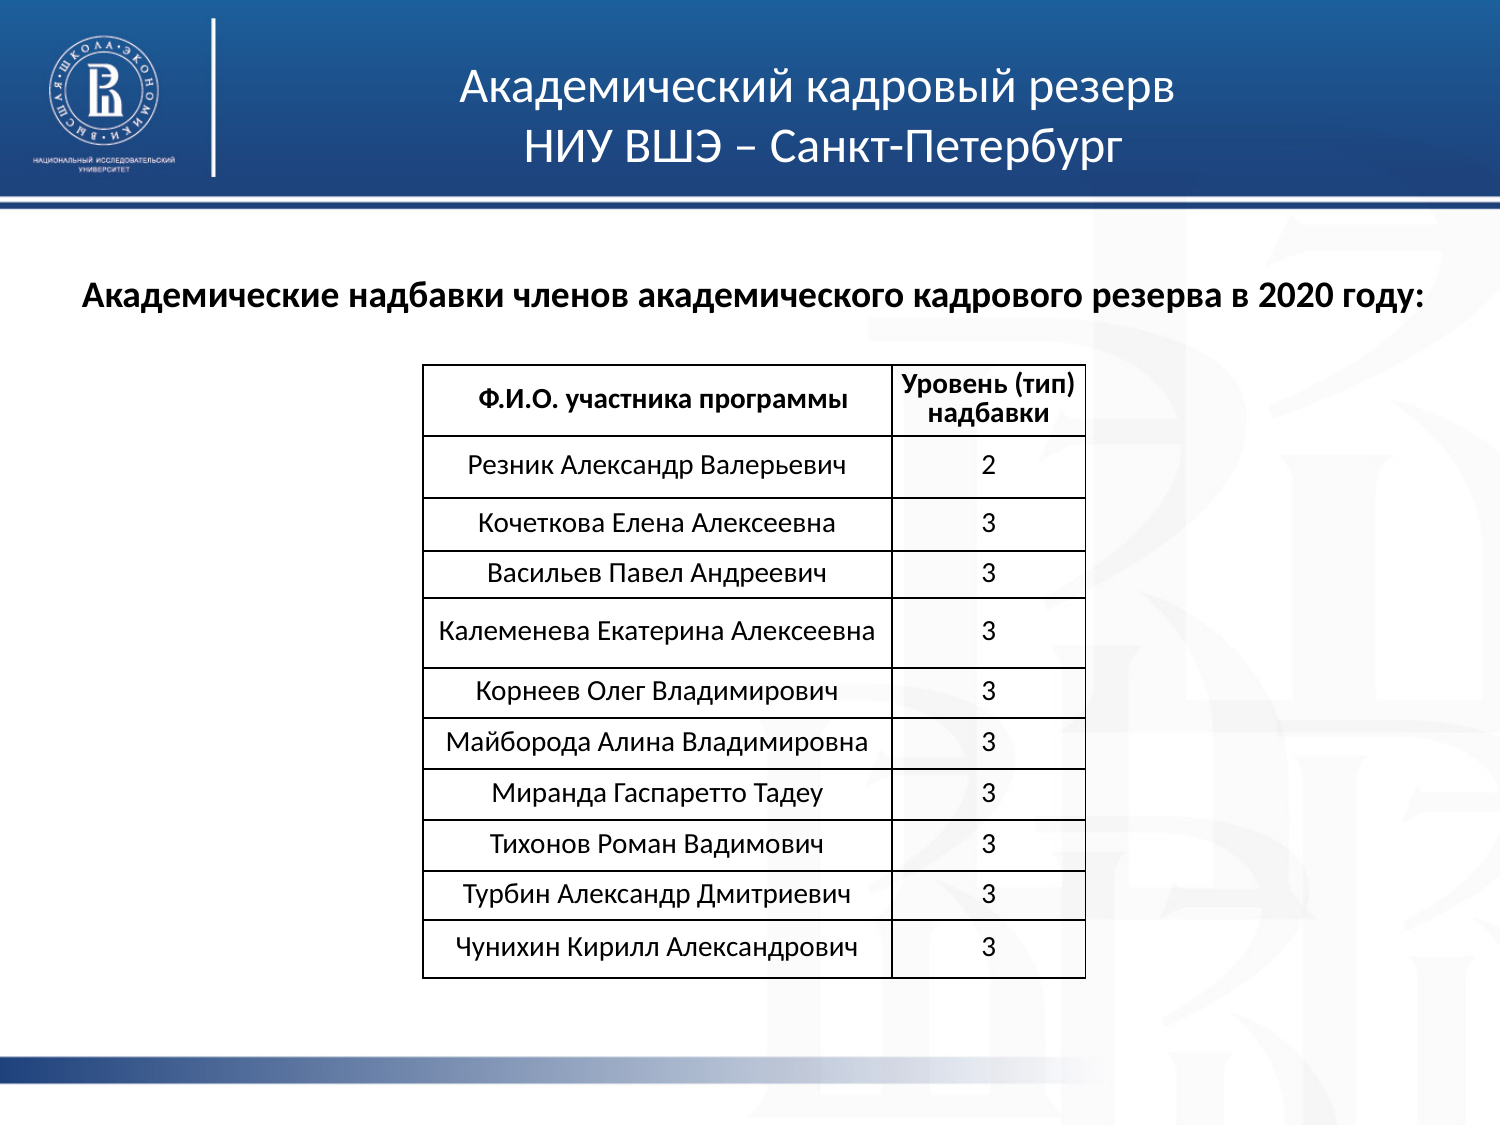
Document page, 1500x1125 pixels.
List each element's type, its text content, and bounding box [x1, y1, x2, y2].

table_cell 3 [893, 719, 1085, 768]
table_cell Чунихин Кирилл Александрович [424, 921, 891, 977]
table_cell 3 [893, 921, 1085, 977]
table_cell Васильев Павел Андреевич [424, 552, 891, 597]
picture [0, 0, 1500, 1125]
text_box Академический кадровый резерв НИУ ВШЭ – Санкт-Петербург [221, 18, 1425, 206]
table_cell Майборода Алина Владимировна [424, 719, 891, 768]
table_header Уровень (тип) надбавки [893, 366, 1085, 435]
table_cell 3 [893, 499, 1085, 550]
table_cell 3 [893, 552, 1085, 597]
table_cell Калеменева Екатерина Алексеевна [424, 599, 891, 667]
table_cell 3 [893, 770, 1085, 819]
table_cell Корнеев Олег Владимирович [424, 669, 891, 717]
text_box Академические надбавки членов академического кадрового резерва в 2020 году: [61, 262, 1447, 323]
table_cell Турбин Александр Дмитриевич [424, 872, 891, 919]
table_cell Резник Александр Валерьевич [424, 437, 891, 497]
table_cell 3 [893, 872, 1085, 919]
table_cell 3 [893, 599, 1085, 667]
table_cell Миранда Гаспаретто Тадеу [424, 770, 891, 819]
table_cell 3 [893, 821, 1085, 870]
table_cell 2 [893, 437, 1085, 497]
table_cell Тихонов Роман Вадимович [424, 821, 891, 870]
table_cell 3 [893, 669, 1085, 717]
table_header Ф.И.О. участника программы [424, 366, 891, 435]
table_cell Кочеткова Елена Алексеевна [424, 499, 891, 550]
